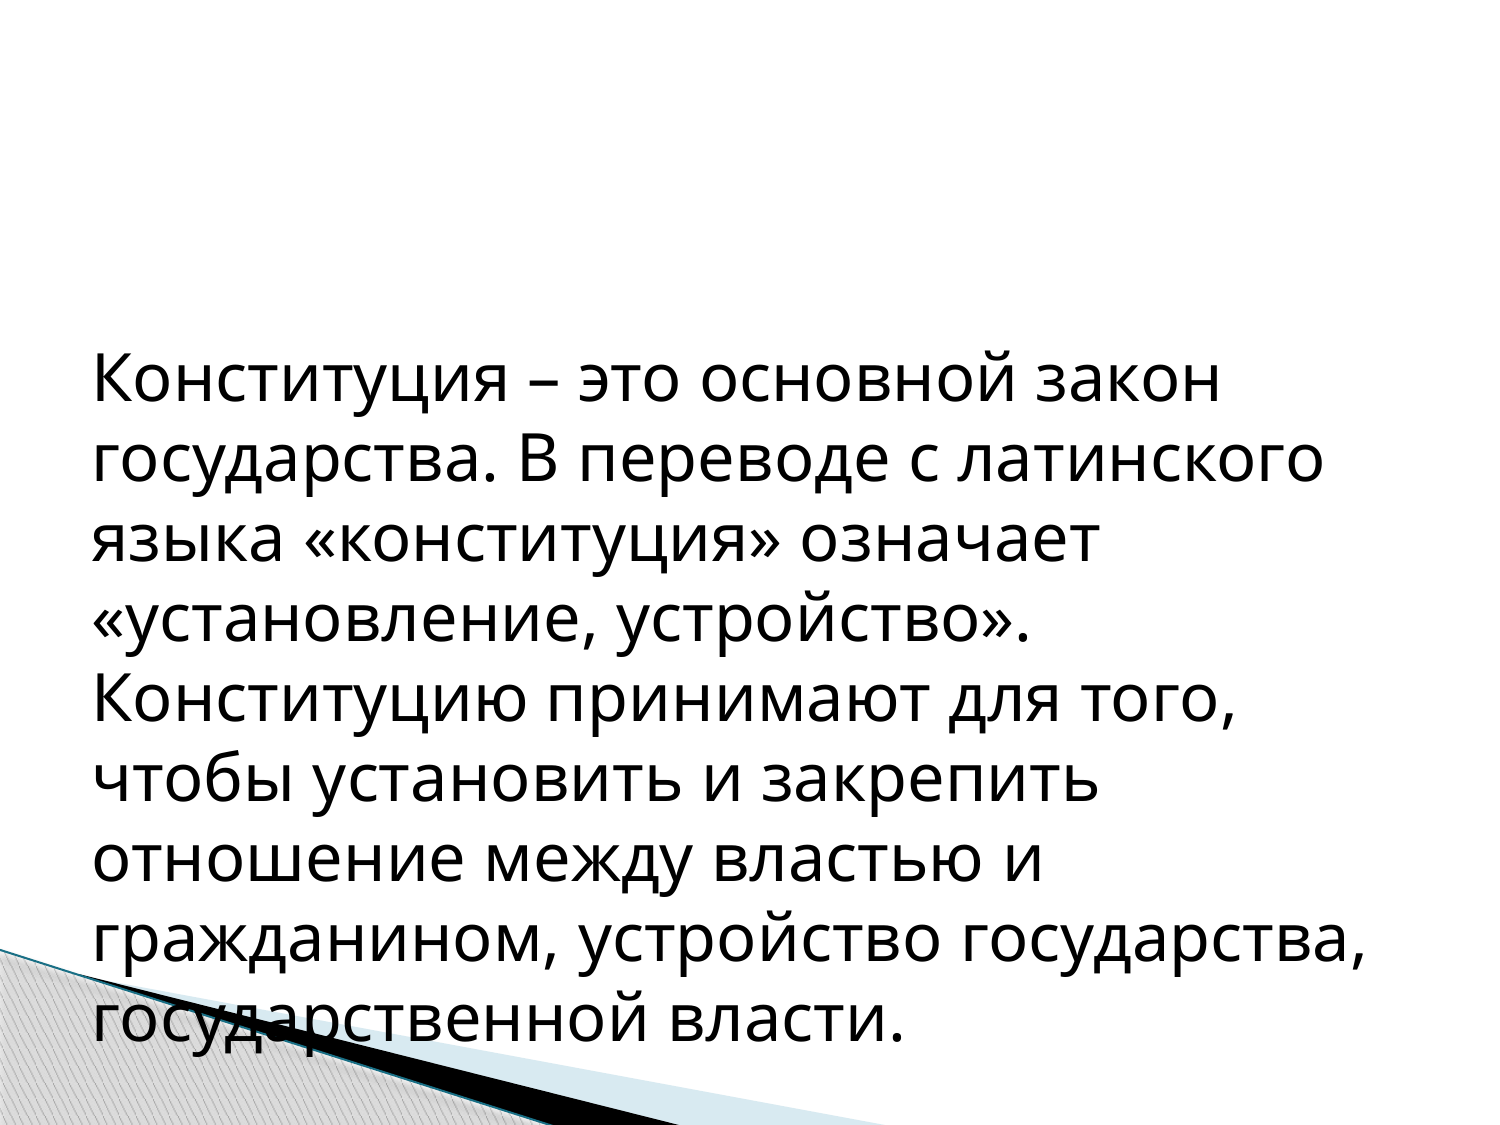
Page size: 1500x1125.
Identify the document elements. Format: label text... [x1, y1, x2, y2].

text_box Конституция – это основной закон государства. В переводе с латинского языка «конституция» означает «установление, устройство». Конституцию принимают для того, чтобы установить и закрепить отношение между властью и гражданином, устройство государства, государственной власти. [76, 327, 1447, 1063]
